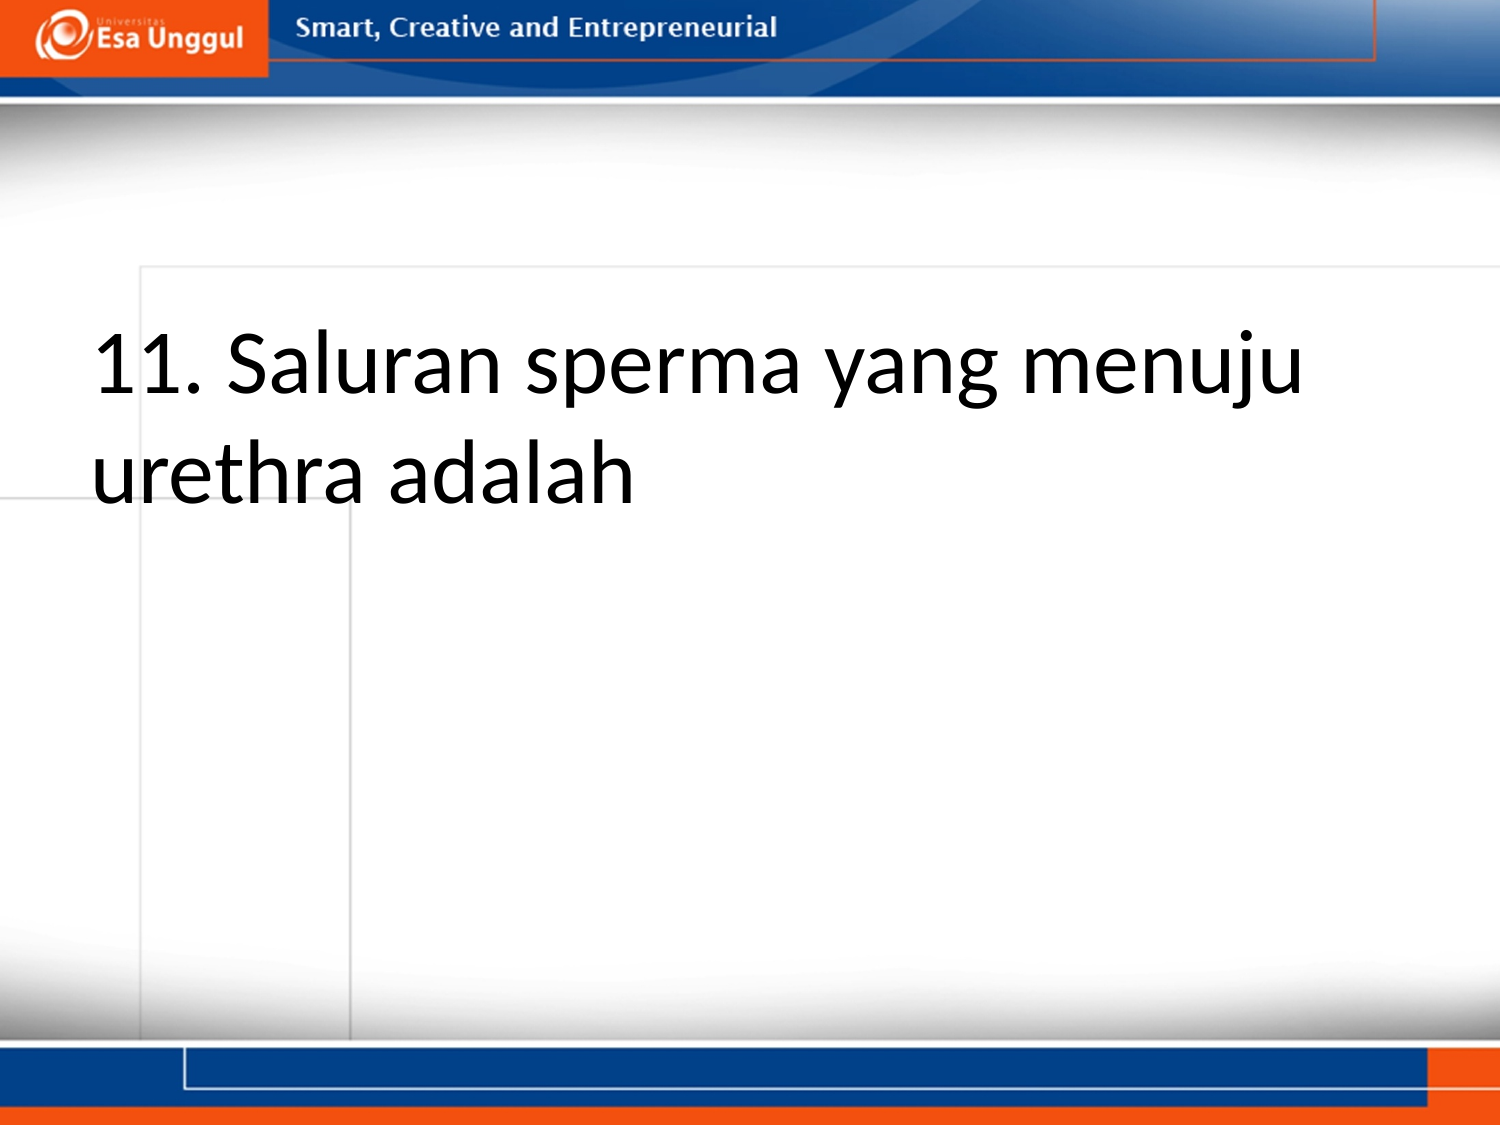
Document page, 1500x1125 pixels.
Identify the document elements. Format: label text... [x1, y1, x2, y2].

picture [0, 0, 1500, 1125]
title 11. Saluran sperma yang menuju urethra adalah [75, 373, 1425, 561]
